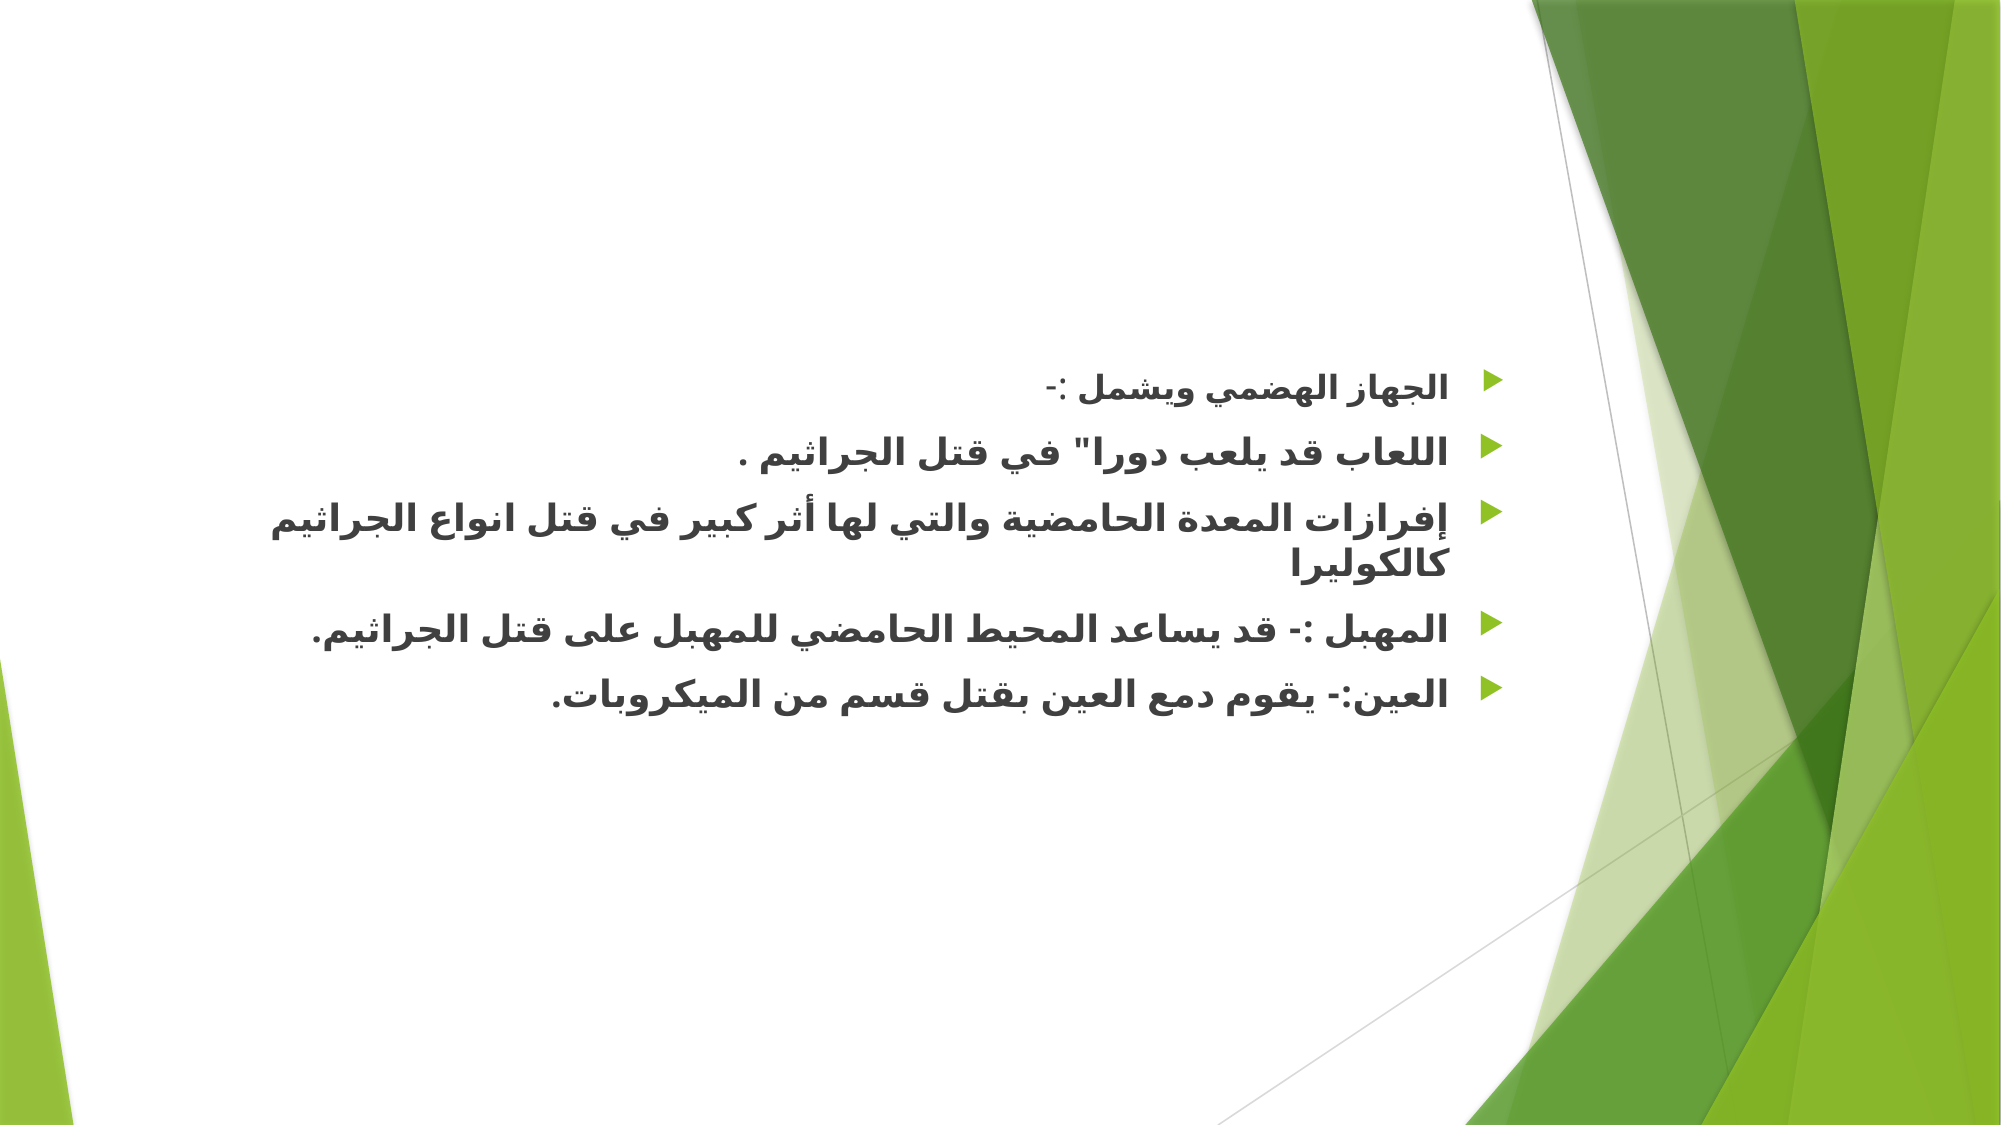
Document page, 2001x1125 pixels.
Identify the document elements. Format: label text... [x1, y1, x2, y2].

list الجهاز الهضمي ويشمل :- اللعاب قد يلعب دورا" في قتل الجراثيم . إفرازات المعدة الحامضية والتي لها أثر كبير في قتل انواع الجراثيم كالكوليرا المهبل :- قد يساعد المحيط الحامضي للمهبل على قتل الجراثيم. العين:- يقوم دمع العين بقتل قسم من الميكروبات. [111, 354, 1522, 992]
